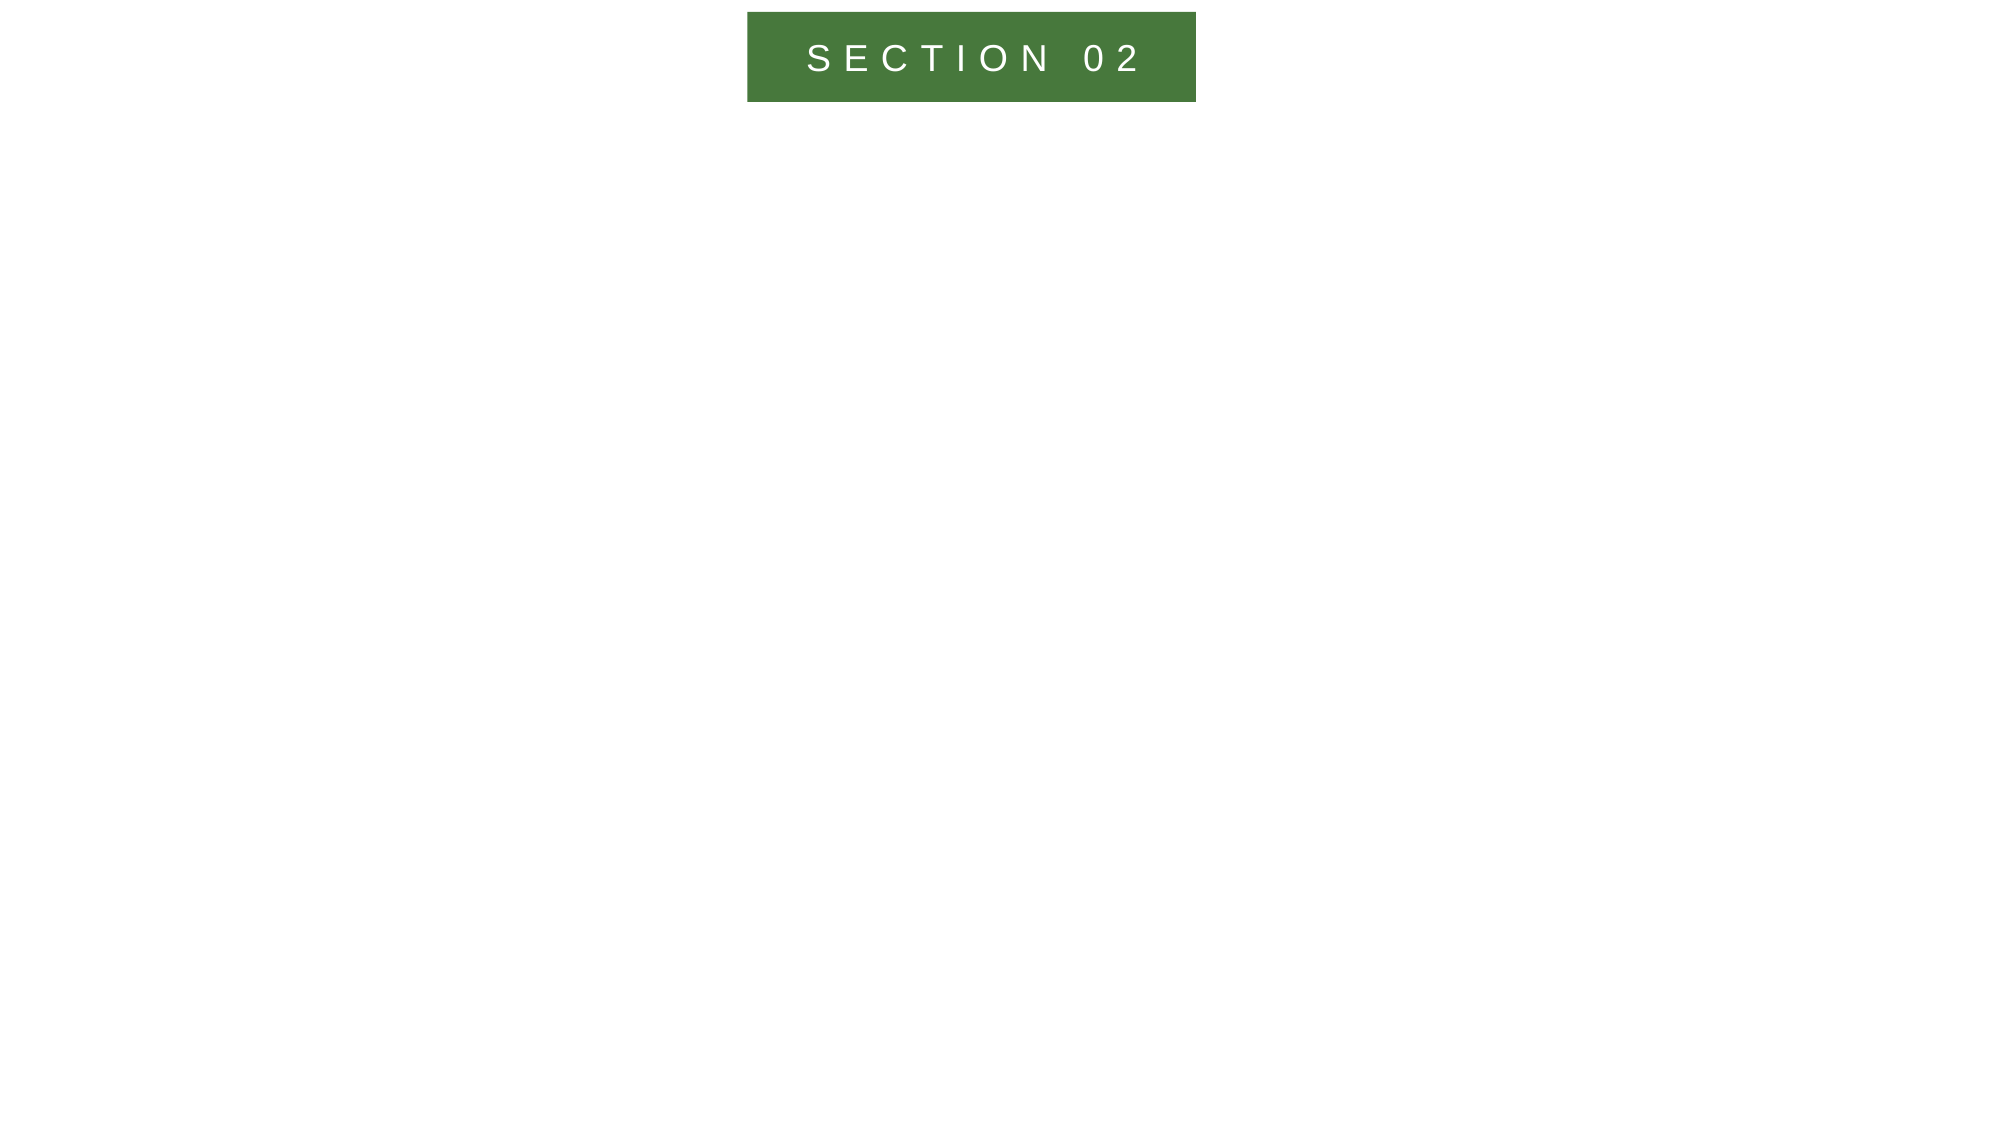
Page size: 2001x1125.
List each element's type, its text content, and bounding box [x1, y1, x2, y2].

text_box SECTION 02 [747, 11, 1196, 102]
